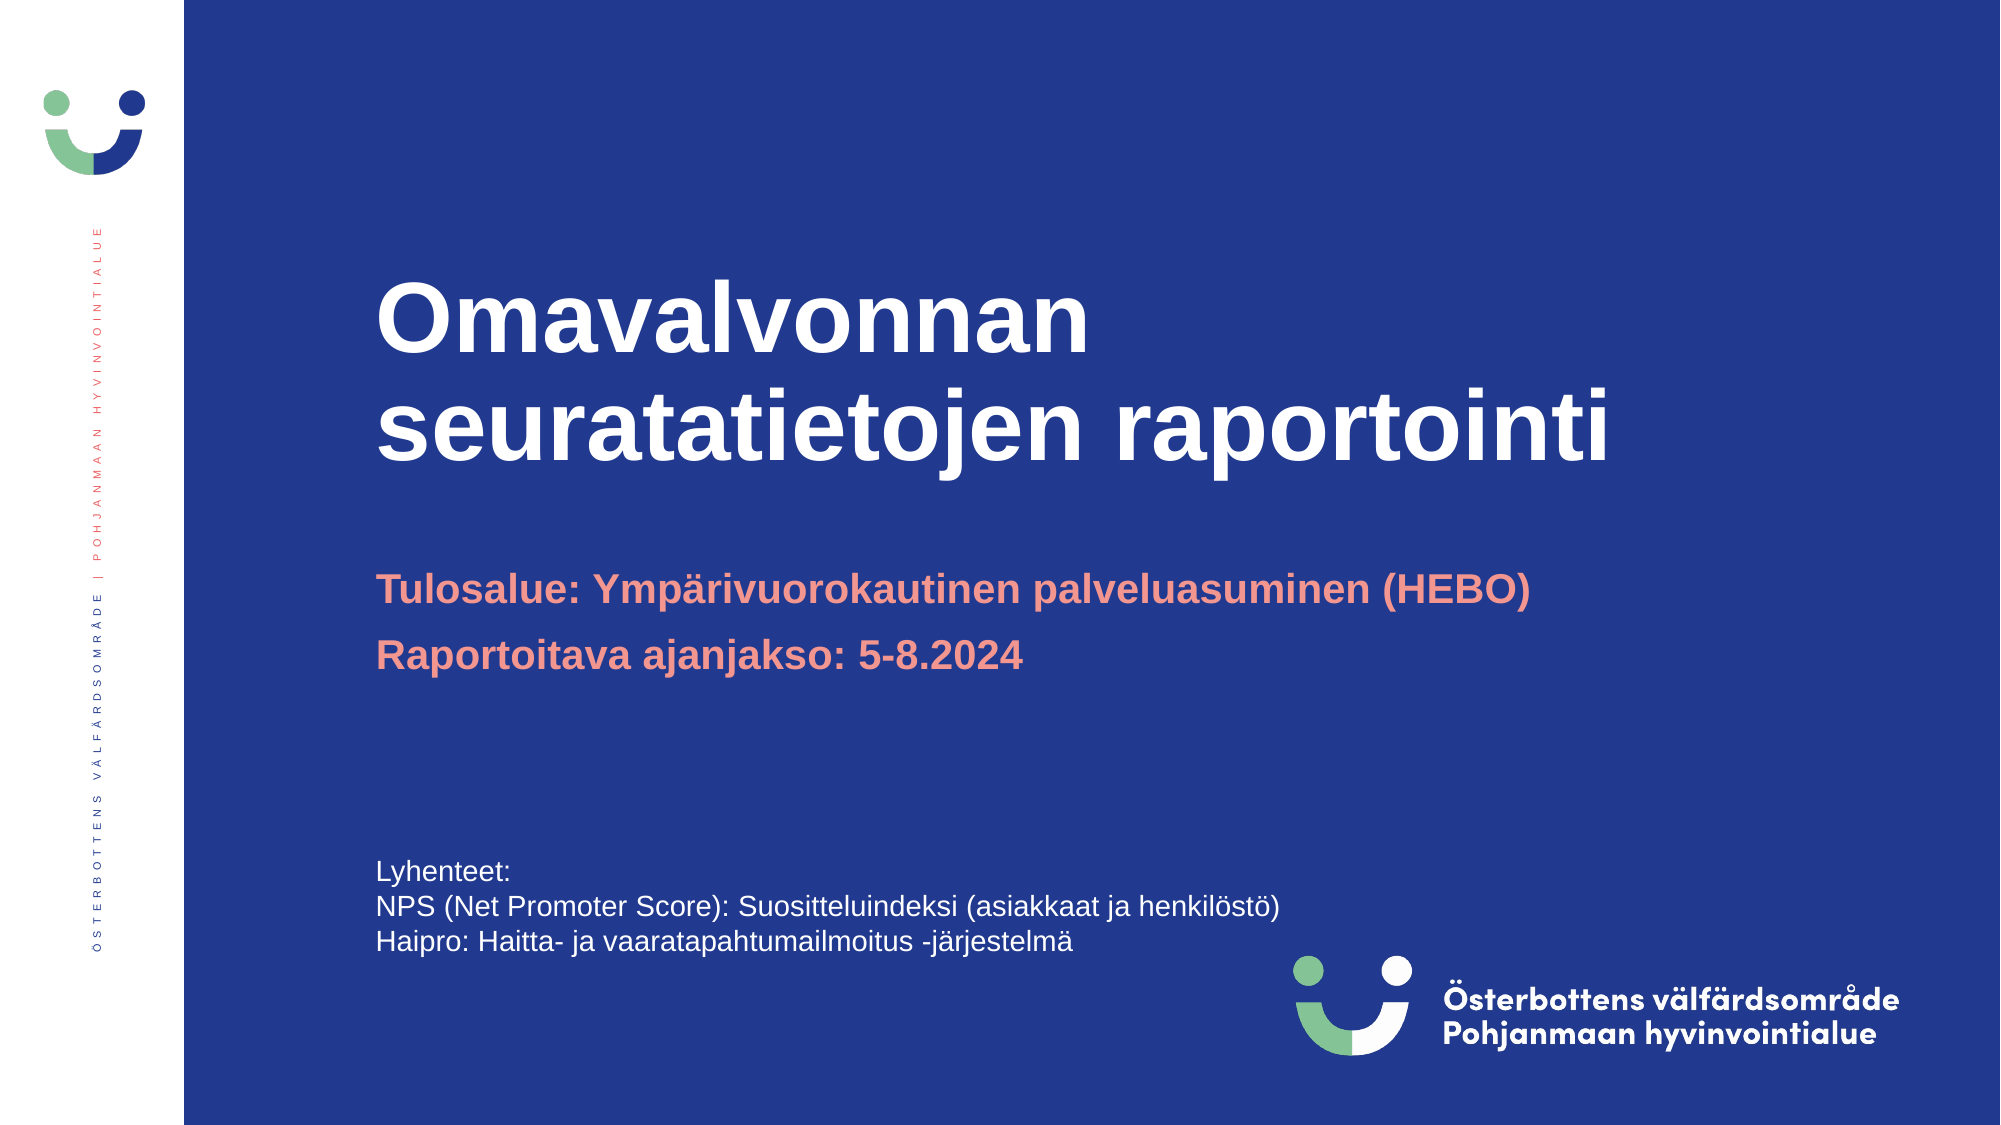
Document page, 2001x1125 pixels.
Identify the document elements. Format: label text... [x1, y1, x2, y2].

text_box Lyhenteet: NPS (Net Promoter Score): Suositteluindeksi (asiakkaat ja henkilöstö) Haipro: Haitta- ja vaaratapahtumailmoitus -järjestelmä [360, 845, 1458, 965]
picture [1293, 955, 1899, 1056]
title Omavalvonnan seuratatietojen raportointi [360, 150, 1659, 490]
picture [43, 90, 145, 175]
list Tulosalue: Ympärivuorokautinen palveluasuminen (HEBO) Raportoitava ajanjakso: 5-8.2024 [360, 559, 1663, 712]
